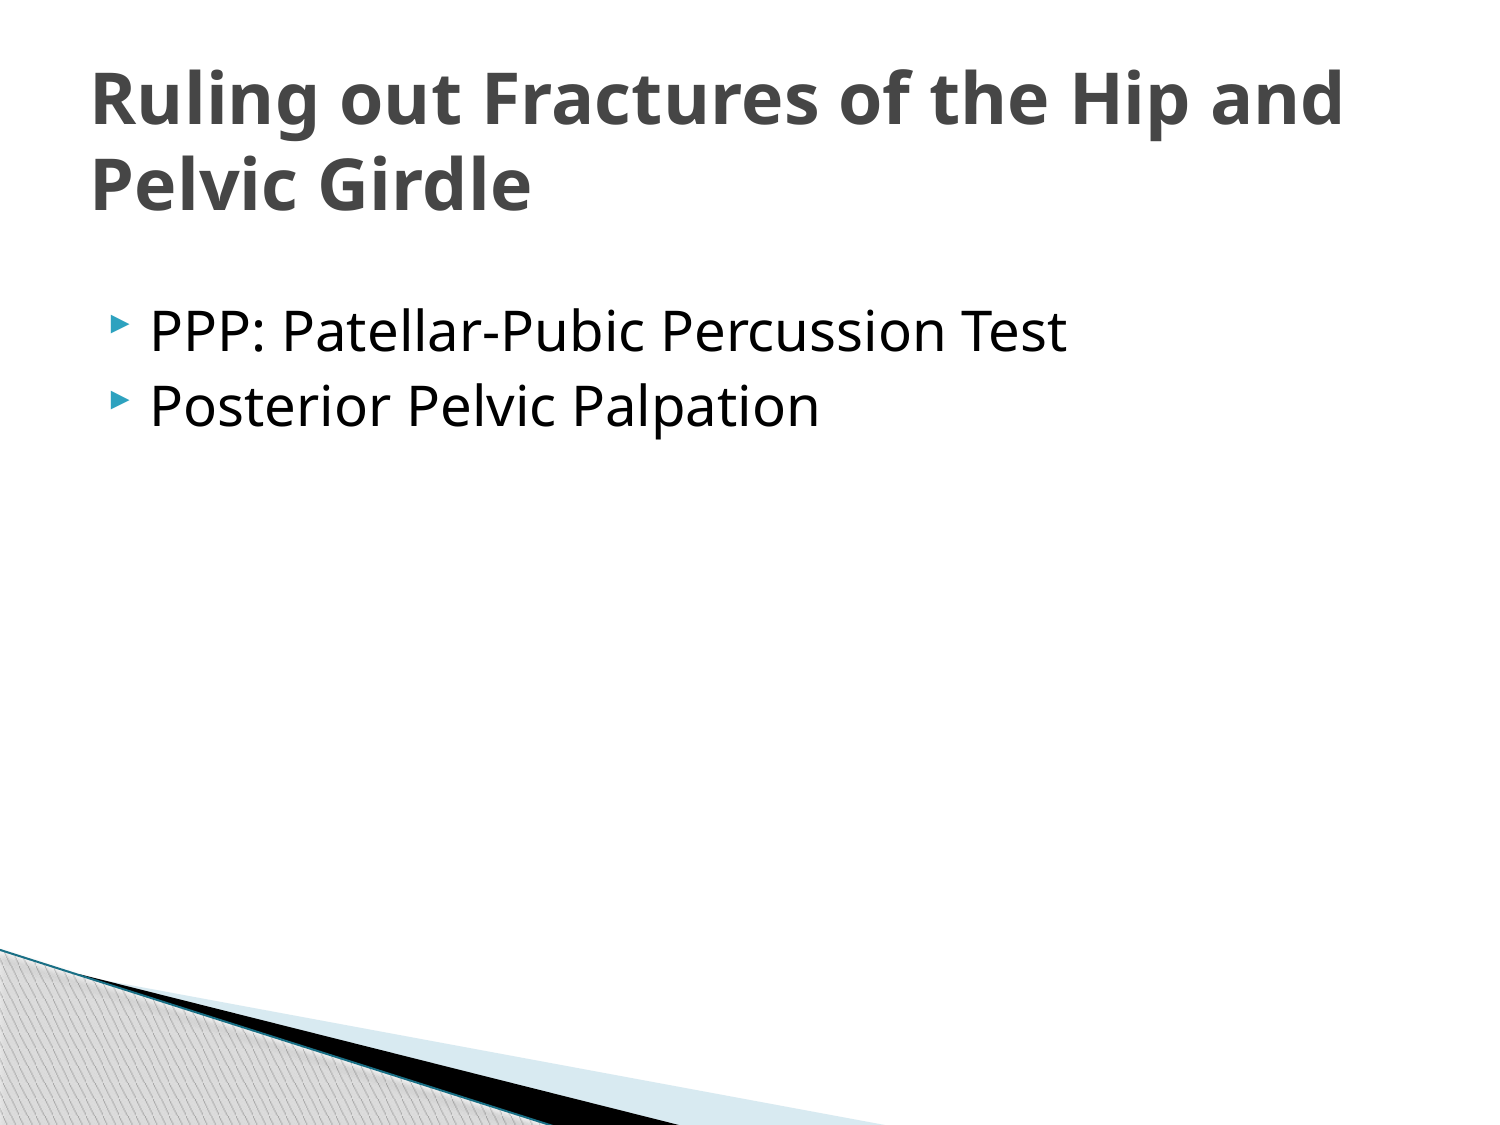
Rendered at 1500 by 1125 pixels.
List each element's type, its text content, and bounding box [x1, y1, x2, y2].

title Ruling out Fractures of the Hip and Pelvic Girdle [75, 45, 1425, 233]
list PPP: Patellar-Pubic Percussion Test Posterior Pelvic Palpation [75, 287, 1425, 1030]
